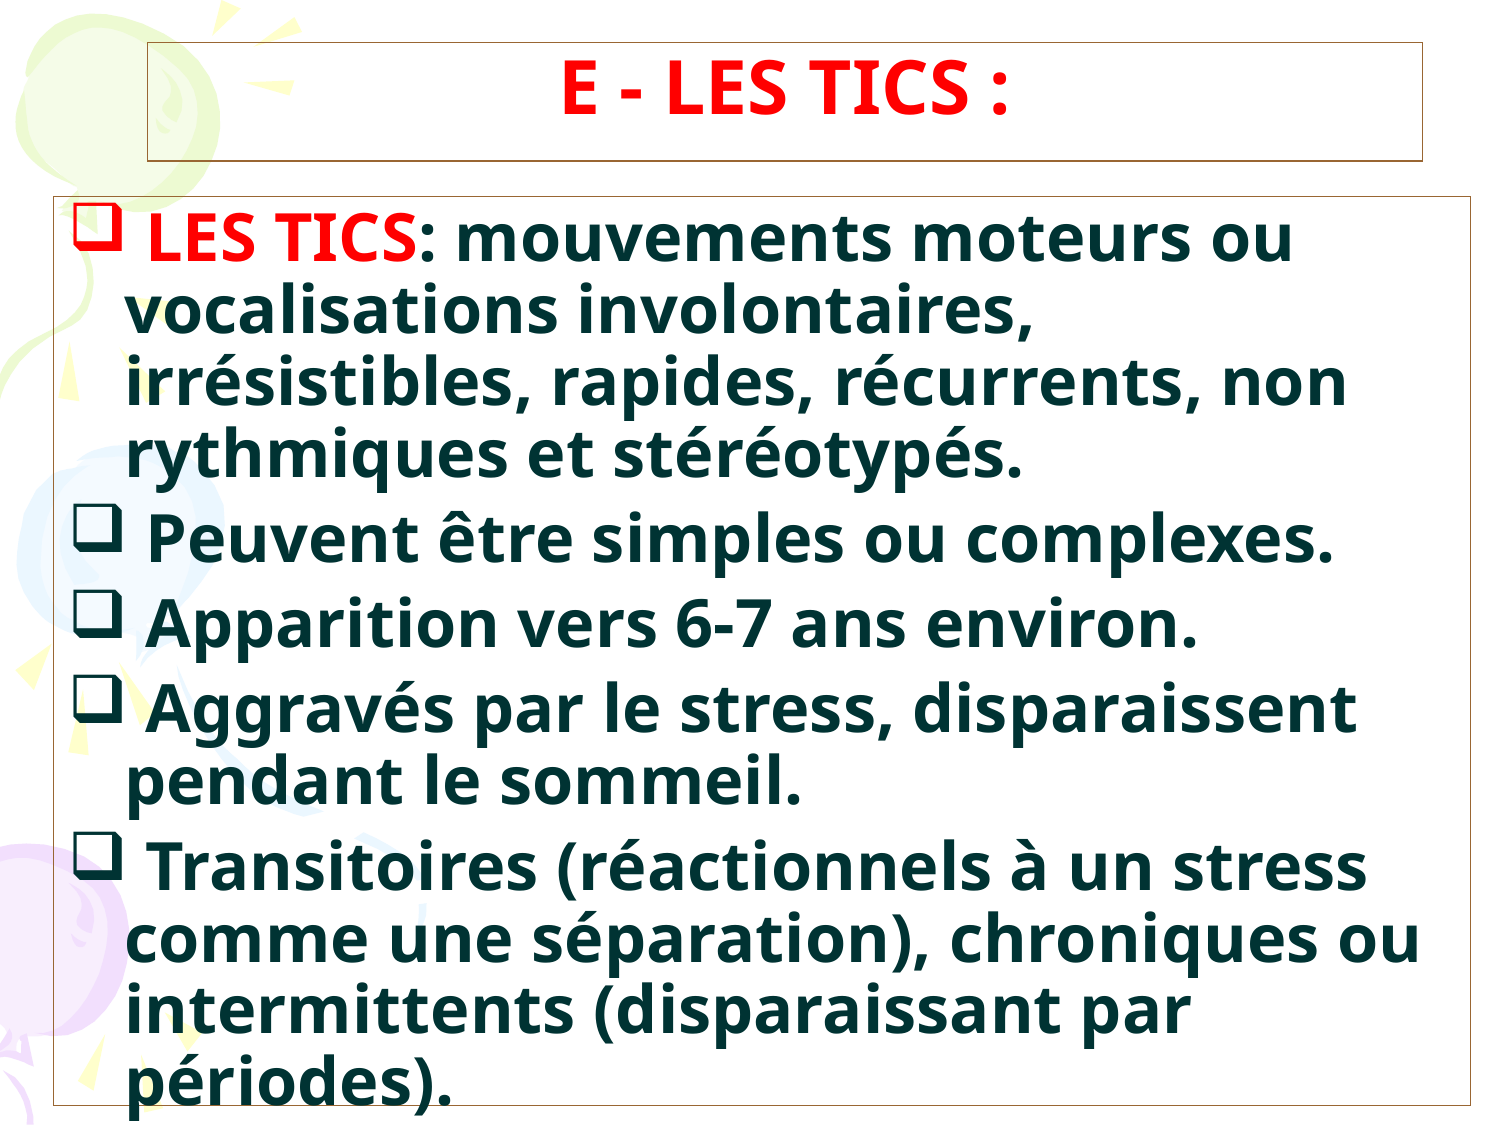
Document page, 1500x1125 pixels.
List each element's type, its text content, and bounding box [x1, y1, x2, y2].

list LES TICS: mouvements moteurs ou vocalisations involontaires, irrésistibles, rapides, récurrents, non rythmiques et stéréotypés. Peuvent être simples ou complexes. Apparition vers 6-7 ans environ. Aggravés par le stress, disparaissent pendant le sommeil. Transitoires (réactionnels à un stress comme une séparation), chroniques ou intermittents (disparaissant par périodes). [53, 196, 1471, 1106]
title E - LES TICS : [147, 42, 1423, 162]
